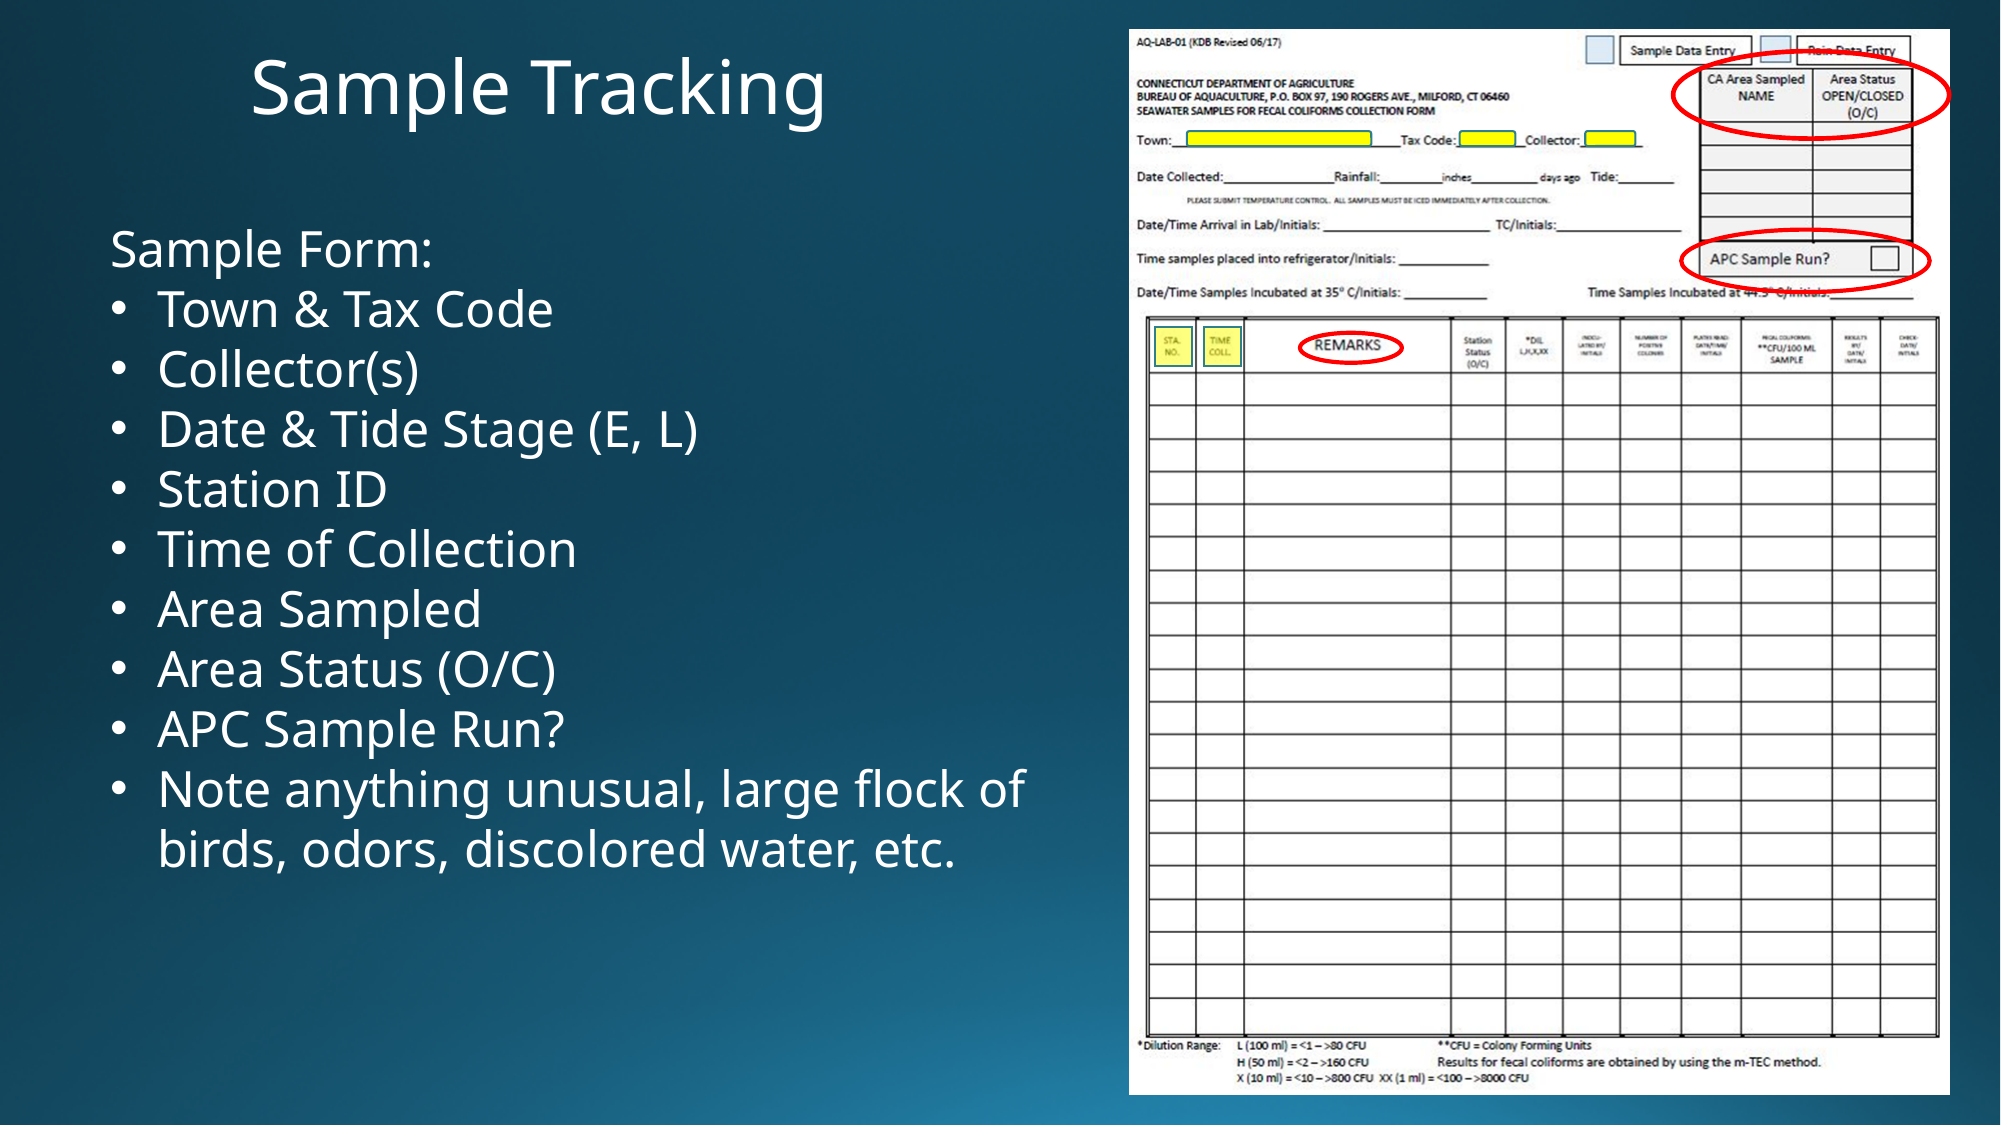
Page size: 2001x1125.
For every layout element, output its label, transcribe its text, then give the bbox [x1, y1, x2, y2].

text_box Sample Form: Town & Tax Code Collector(s) Date & Tide Stage (E, L) Station ID Time of Collection Area Sampled Area Status (O/C) APC Sample Run? Note anything unusual, large flock of birds, odors, discolored water, etc. [95, 210, 1096, 931]
picture [0, 0, 2001, 1125]
text_box Sample Tracking [50, 32, 1029, 138]
